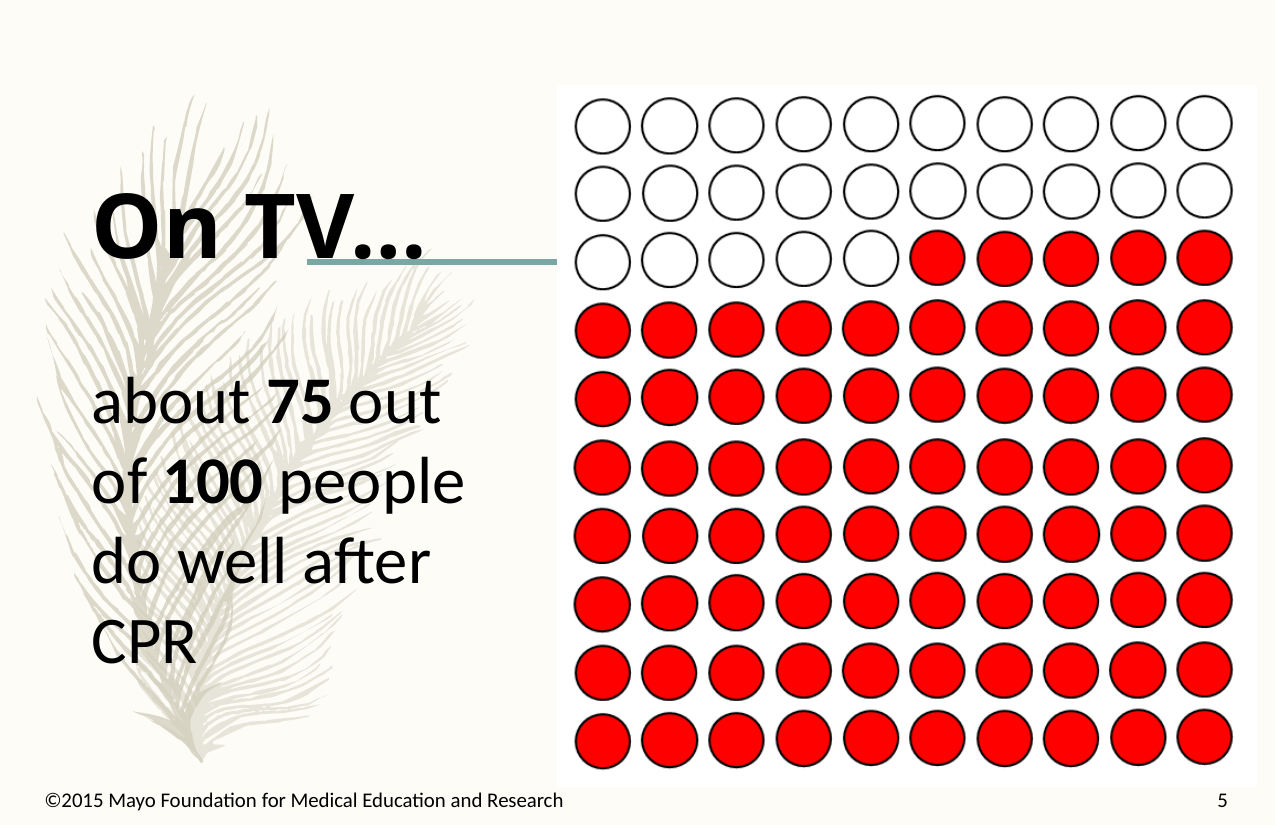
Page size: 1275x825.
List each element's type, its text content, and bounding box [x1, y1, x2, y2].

text_box ©2015 Mayo Foundation for Medical Education and Research 5 [33, 781, 1245, 825]
text_box On TV… about 75 out of 100 people do well after CPR [79, 163, 513, 683]
picture [557, 85, 1257, 787]
